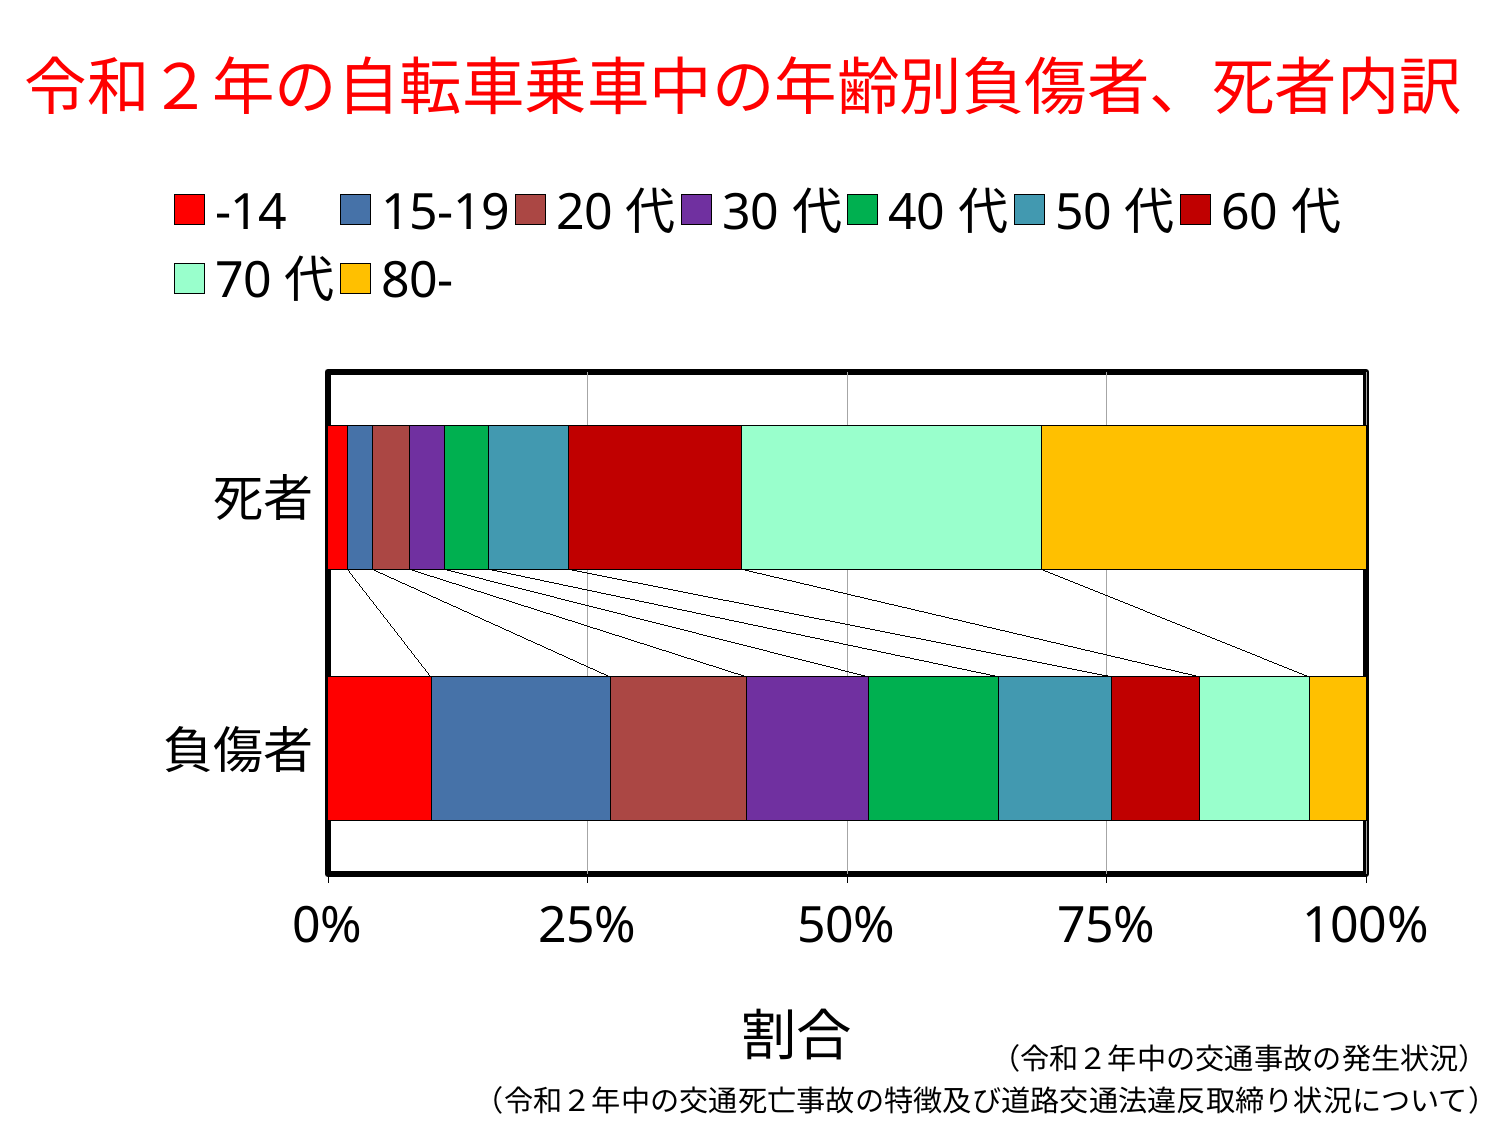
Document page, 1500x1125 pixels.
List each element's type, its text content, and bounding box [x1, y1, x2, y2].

title 令和２年の自転車乗車中の年齢別負傷者、死者内訳 [0, 10, 1488, 159]
text_box （令和２年中の交通事故の発生状況） [1449, 1033, 1500, 1074]
text_box （令和２年中の交通死亡事故の特徴及び道路交通法違反取締り状況について） [460, 1074, 1500, 1125]
chart [59, 157, 1444, 1105]
